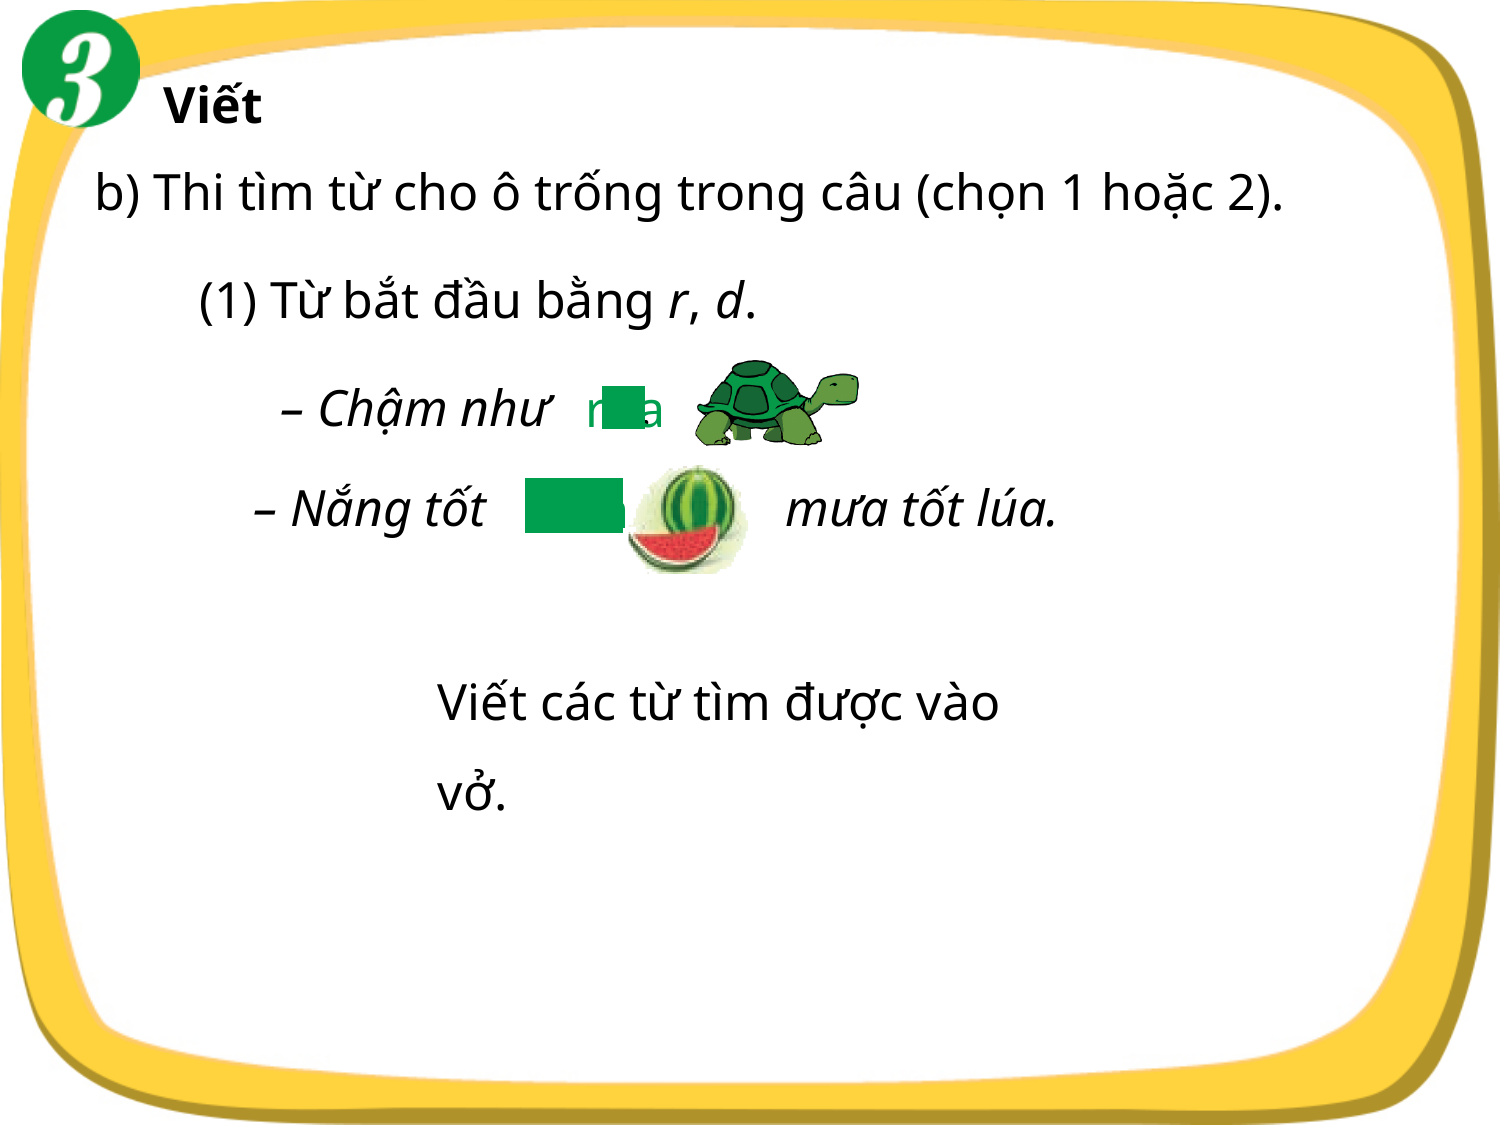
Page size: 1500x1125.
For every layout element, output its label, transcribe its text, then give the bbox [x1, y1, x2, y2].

text_box dưa [521, 471, 610, 546]
text_box – Nắng tốt mưa tốt lúa. [238, 469, 610, 545]
text_box Viết các từ tìm được vào vở. [423, 633, 1077, 828]
picture [0, 0, 1500, 1125]
text_box b) Thi tìm từ cho ô trống trong câu (chọn 1 hoặc 2). [79, 153, 1314, 228]
text_box Viết [148, 66, 278, 142]
text_box – Nắng tốt mưa tốt lúa. [751, 469, 1088, 545]
text_box (1) Từ bắt đầu bằng r, d. [184, 261, 786, 337]
text_box – Chậm như . [265, 368, 682, 444]
text_box rùa [570, 369, 680, 445]
text_box [525, 478, 610, 533]
text_box [602, 386, 645, 429]
